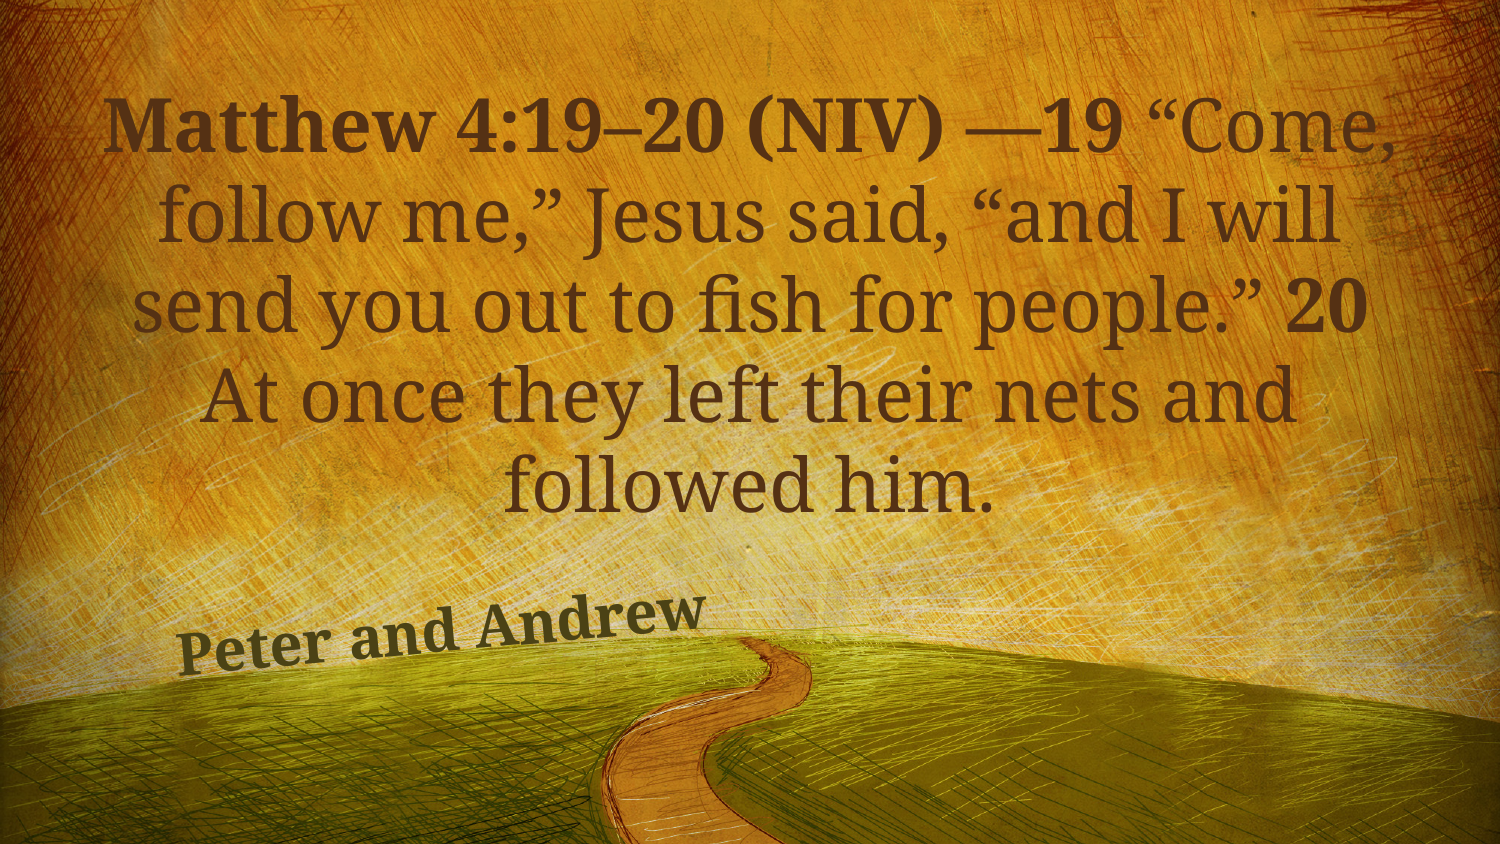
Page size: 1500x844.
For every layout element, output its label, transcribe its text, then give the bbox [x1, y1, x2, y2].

picture [0, 0, 1500, 844]
title Peter and Andrew [96, 569, 787, 703]
list Matthew 4:19–20 (NIV) —19 “Come, follow me,” Jesus said, “and I will send you out to fish for people.” 20 At once they left their nets and followed him. [76, 37, 1424, 569]
